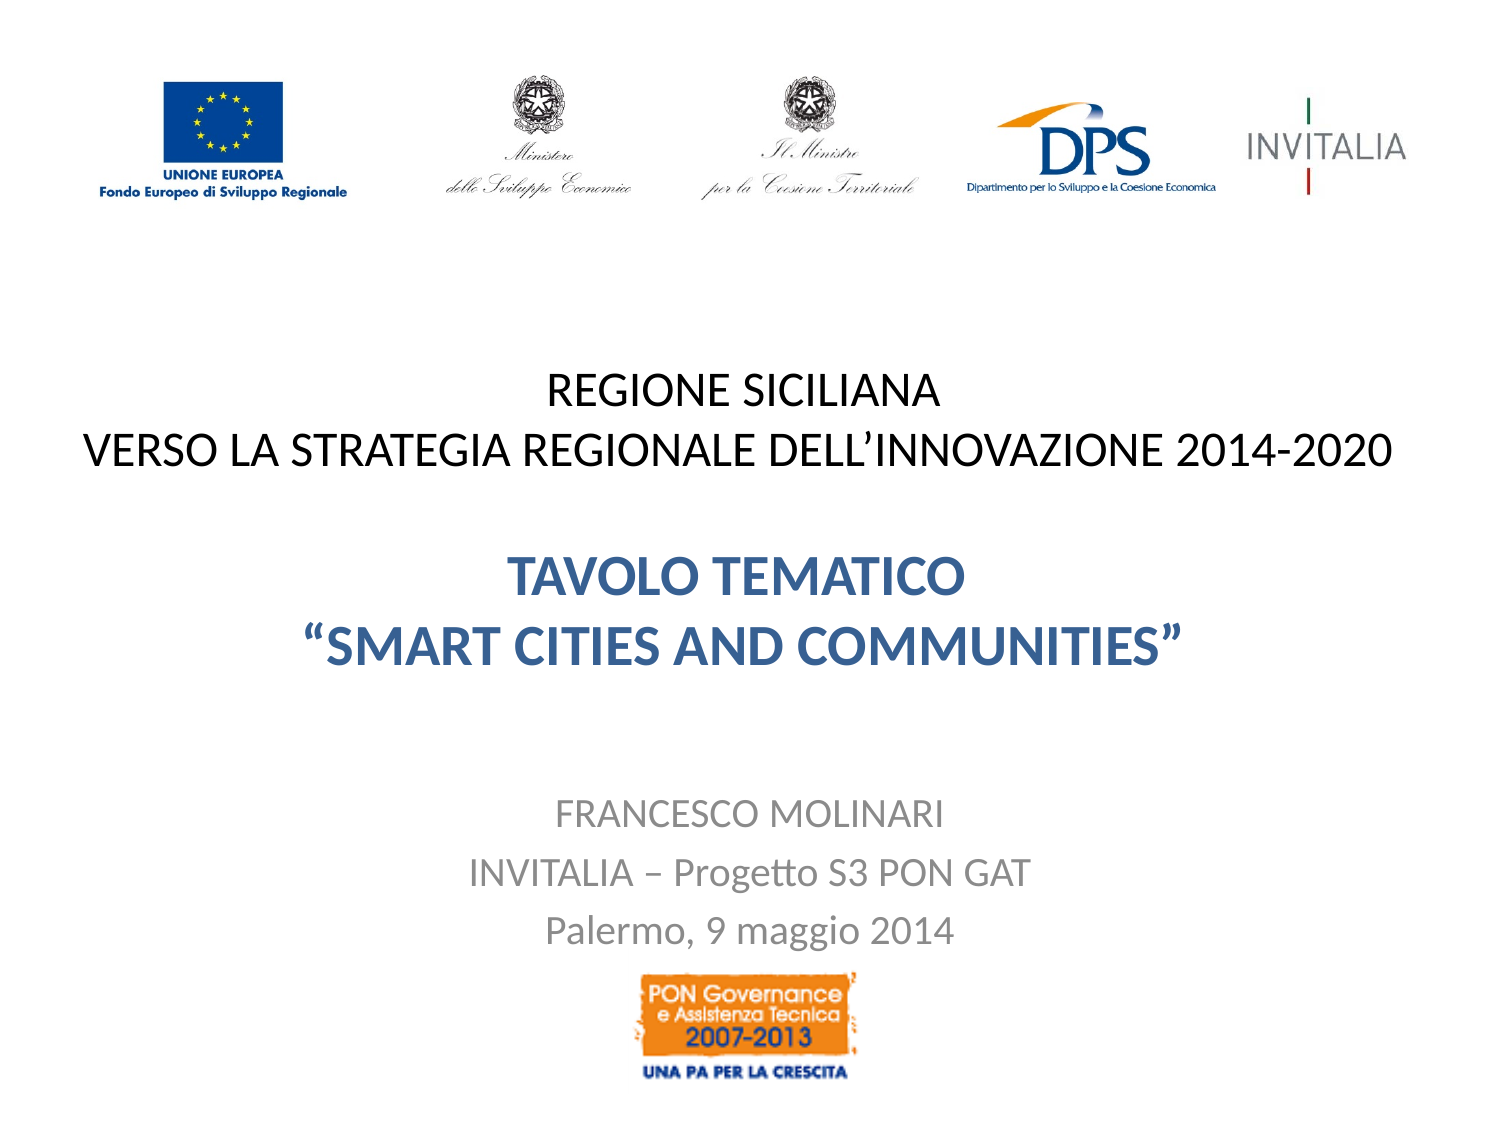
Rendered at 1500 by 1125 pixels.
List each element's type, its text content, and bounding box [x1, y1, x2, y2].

title REGIONE SICILIANA VERSO LA STRATEGIA REGIONALE DELL’INNOVAZIONE 2014-2020 TAVOLO TEMATICO “SMART CITIES AND COMMUNITIES” [41, 349, 1446, 591]
picture [1222, 87, 1419, 199]
subtitle FRANCESCO MOLINARI INVITALIA – Progetto S3 PON GAT Palermo, 9 maggio 2014 [225, 778, 1275, 1066]
picture [76, 66, 370, 209]
picture [967, 101, 1216, 193]
picture [690, 76, 931, 205]
picture [626, 947, 874, 1095]
picture [445, 74, 632, 199]
